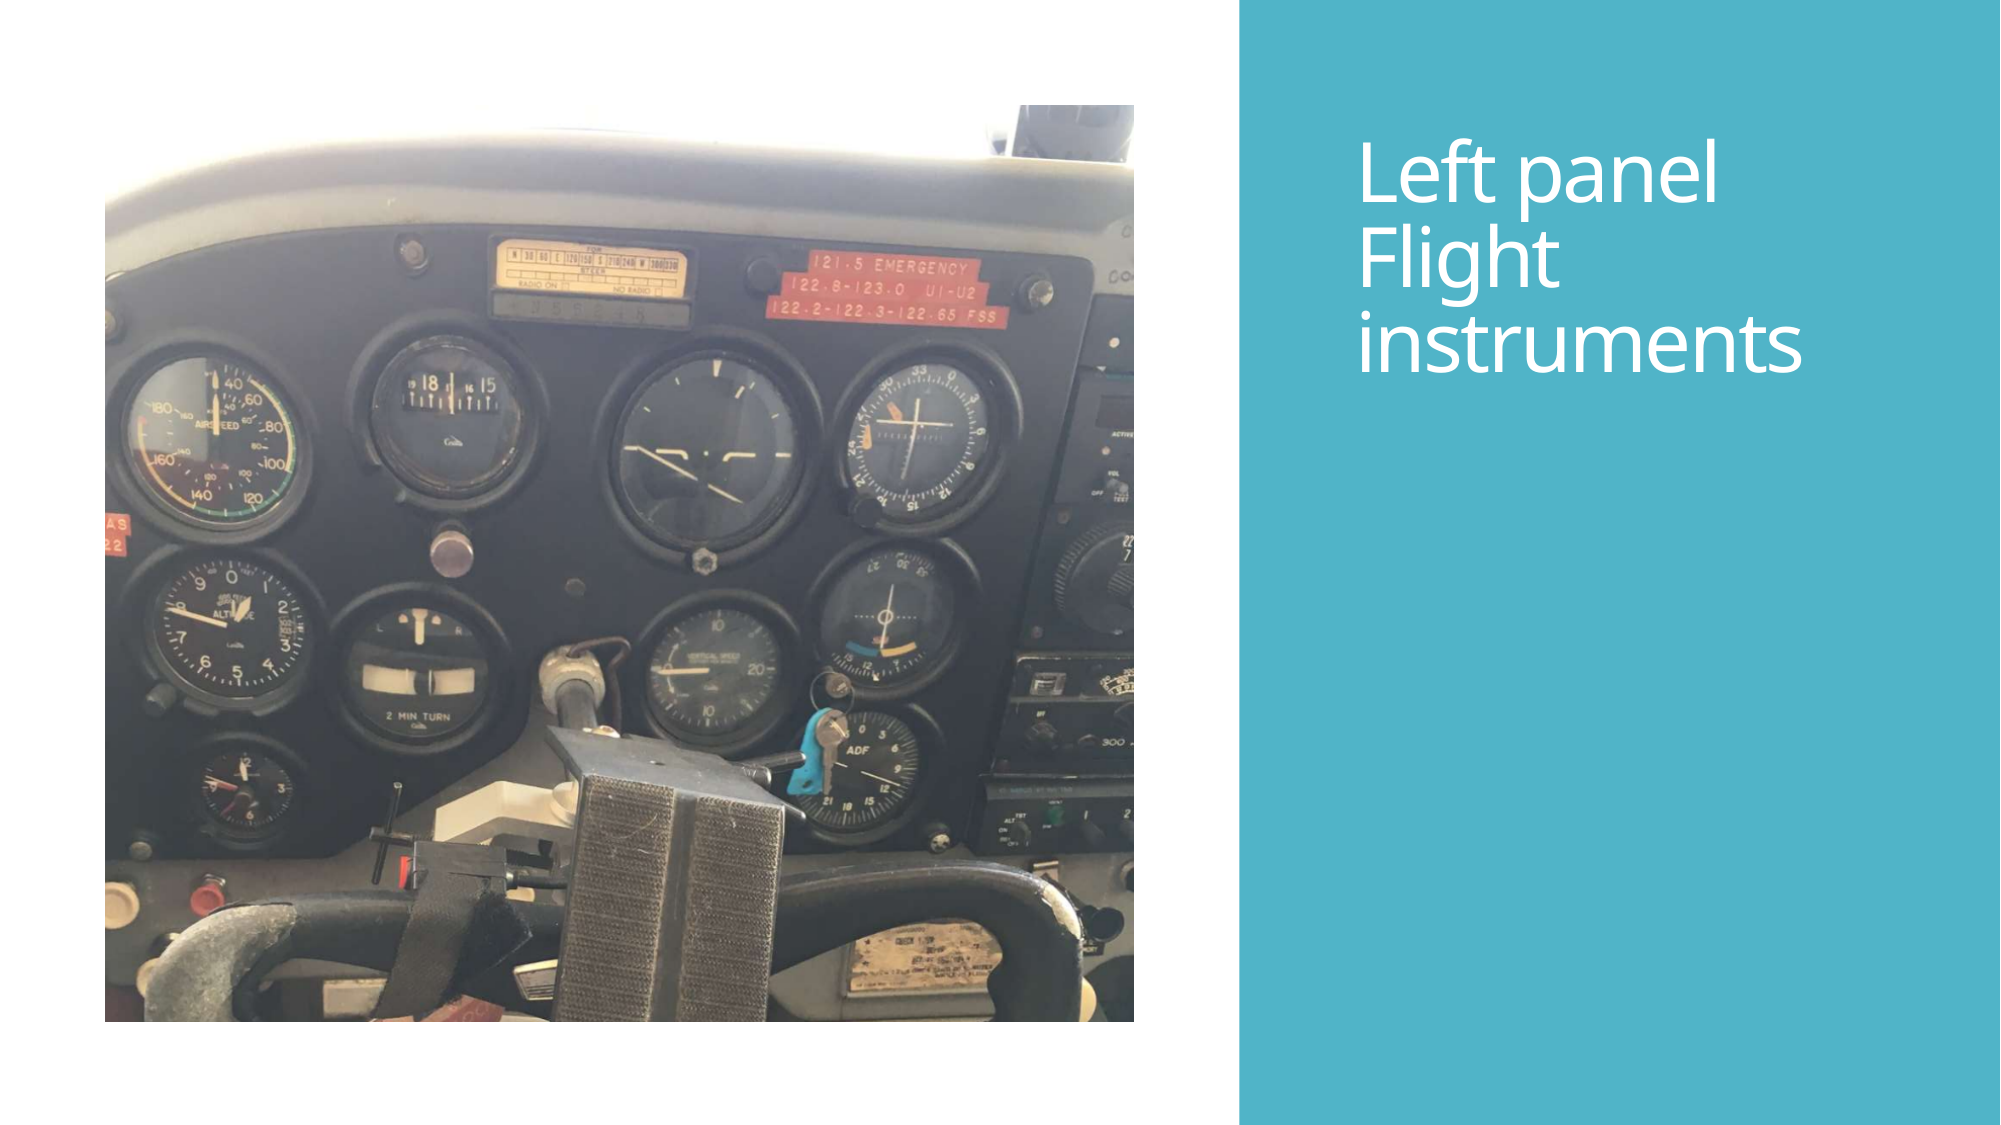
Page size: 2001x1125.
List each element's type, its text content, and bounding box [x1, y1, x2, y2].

text_box [1238, 0, 2000, 1125]
picture [106, 48, 1134, 1079]
title Left panel Flight instruments [1340, 81, 1899, 397]
